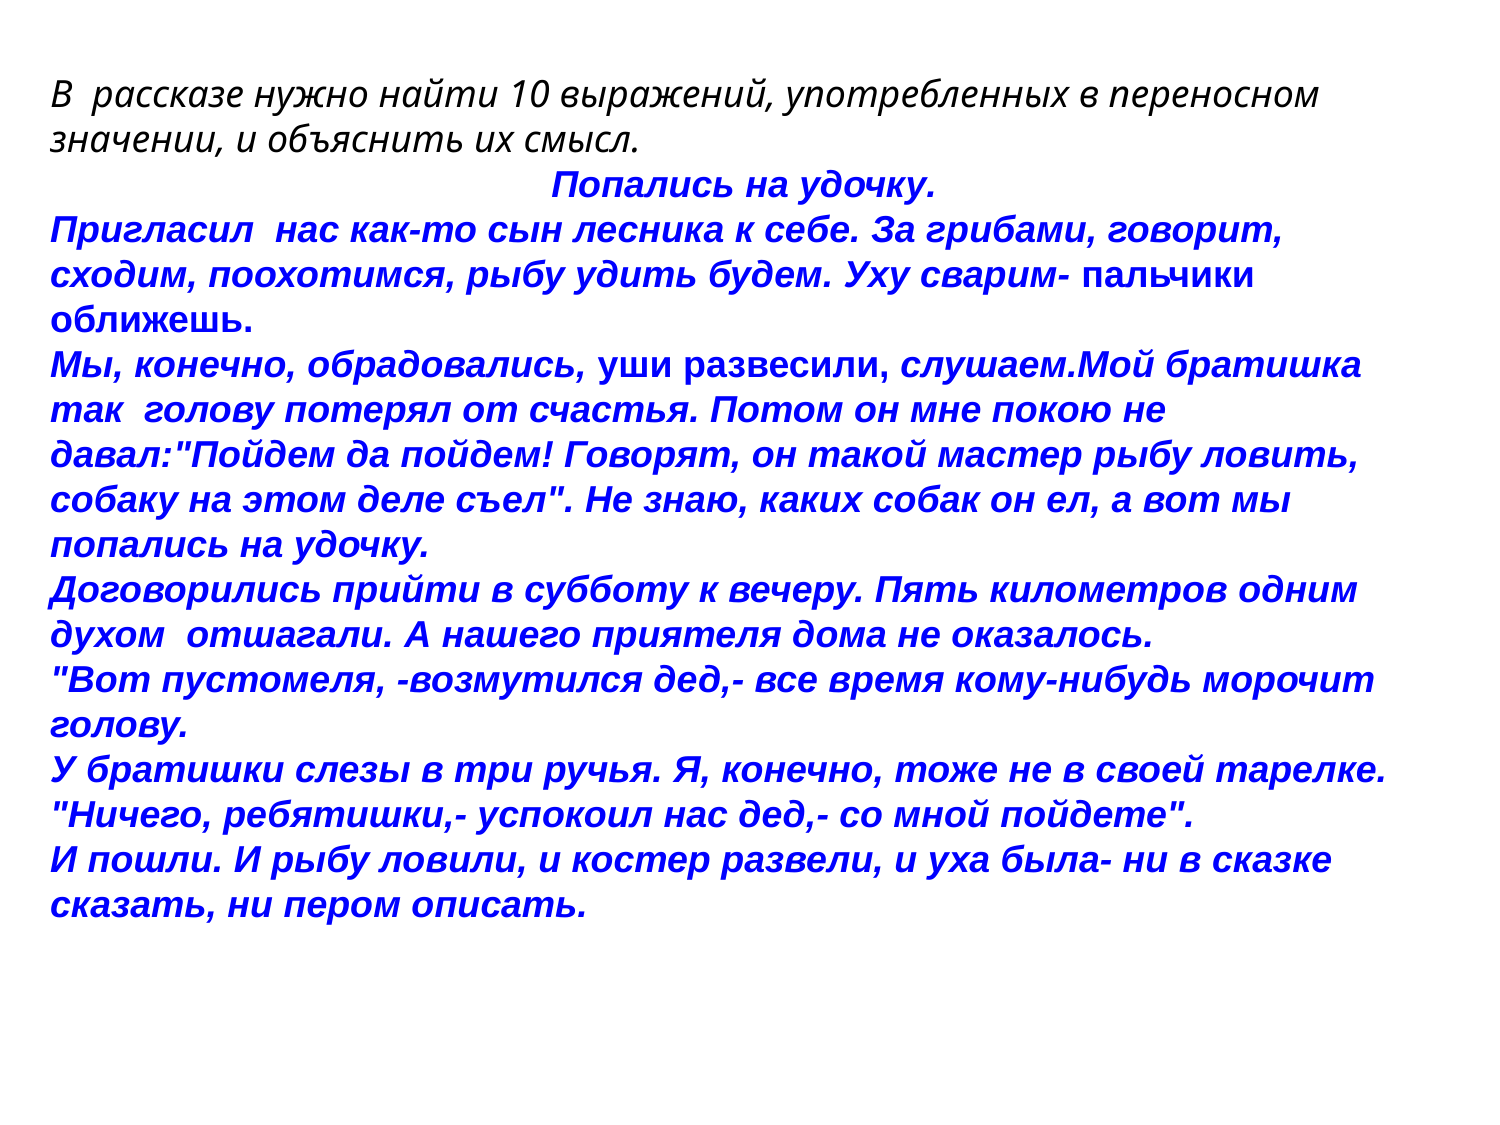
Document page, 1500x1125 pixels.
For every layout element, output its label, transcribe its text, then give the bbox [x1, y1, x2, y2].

text_box В рассказе нужно найти 10 выражений, употребленных в переносном значении, и объяснить их смысл. Попались на удочку. Пригласил нас как-то сын лесника к себе. За грибами, говорит, сходим, поохотимся, рыбу удить будем. Уху сварим- пальчики оближешь. Мы, конечно, обрадовались, уши развесили, слушаем.Мой братишка так голову потерял от счастья. Потом он мне покою не давал:"Пойдем да пойдем! Говорят, он такой мастер рыбу ловить, собаку на этом деле съел". Не знаю, каких собак он ел, а вот мы попались на удочку. Договорились прийти в субботу к вечеру. Пять километров одним духом отшагали. А нашего приятеля дома не оказалось. "Вот пустомеля, -возмутился дед,- все время кому-нибудь морочит голову. У братишки слезы в три ручья. Я, конечно, тоже не в своей тарелке. "Ничего, ребятишки,- успокоил нас дед,- со мной пойдете". И пошли. И рыбу ловили, и костер развели, и уха была- ни в сказке сказать, ни пером описать. [35, 62, 1454, 933]
